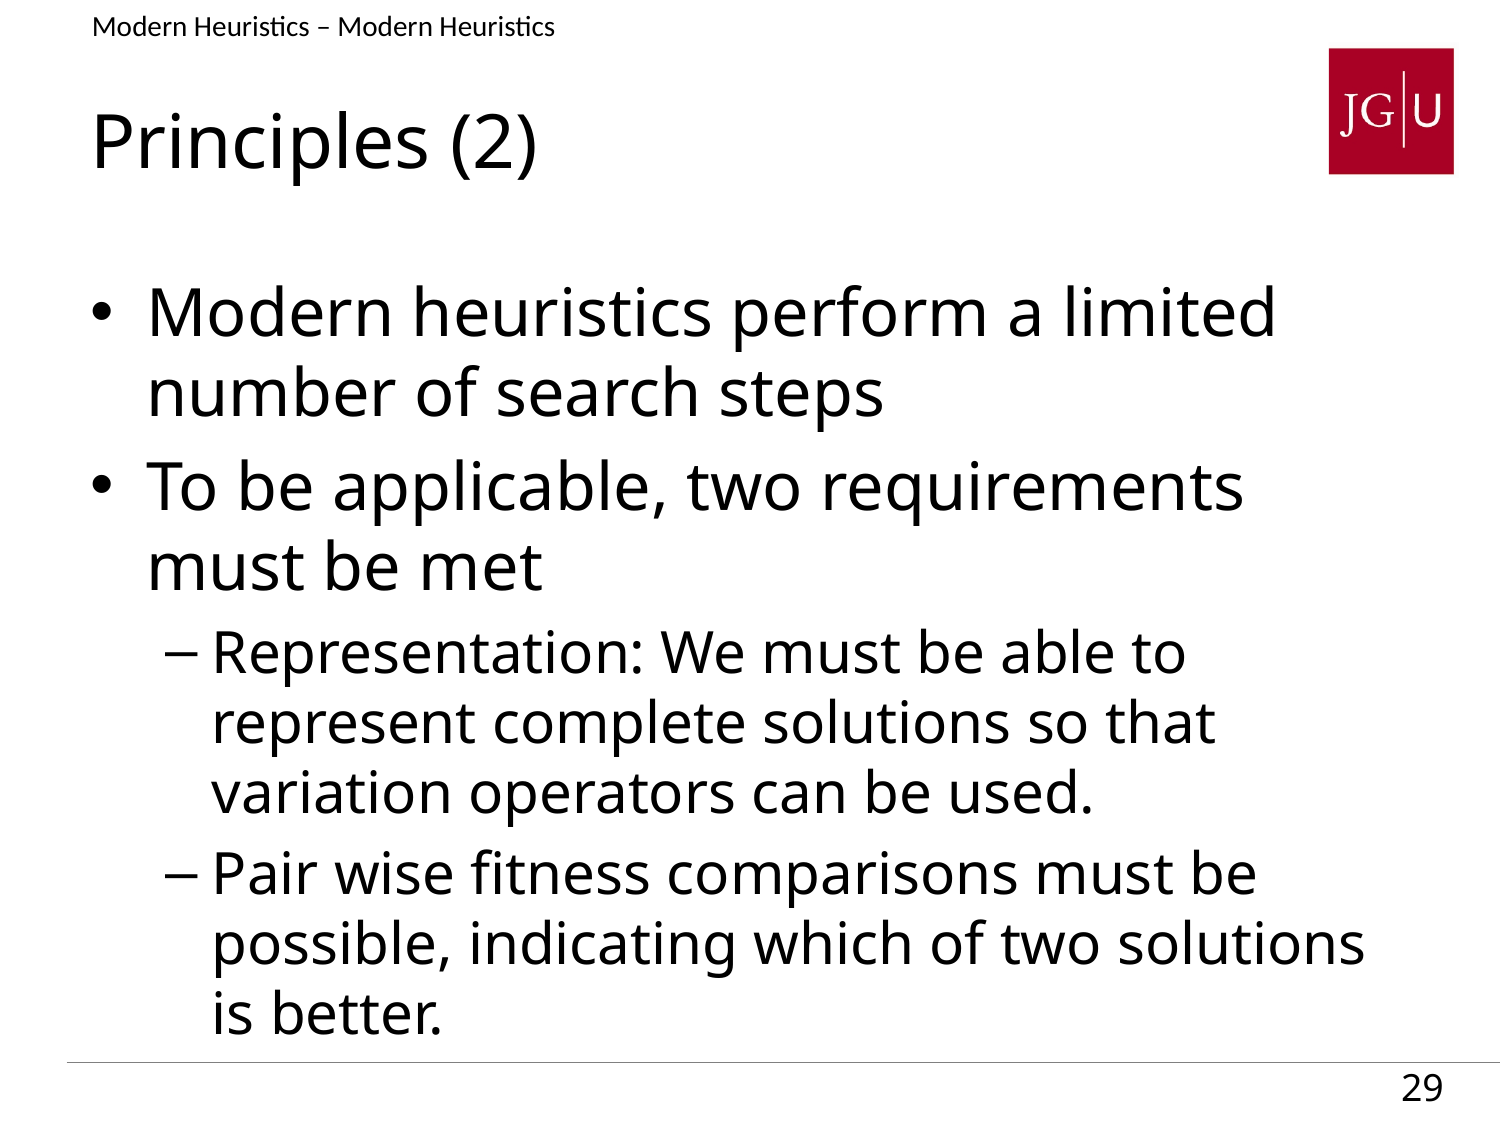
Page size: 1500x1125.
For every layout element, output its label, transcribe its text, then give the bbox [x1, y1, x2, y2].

list Modern Heuristics – Modern Heuristics [76, 0, 1317, 43]
title Principles (2) [75, 45, 1329, 233]
picture [1328, 42, 1459, 178]
list Modern heuristics perform a limited number of search steps To be applicable, two requirements must be met Representation: We must be able to represent complete solutions so that variation operators can be used. Pair wise fitness comparisons must be possible, indicating which of two solutions is better. [75, 262, 1425, 1005]
